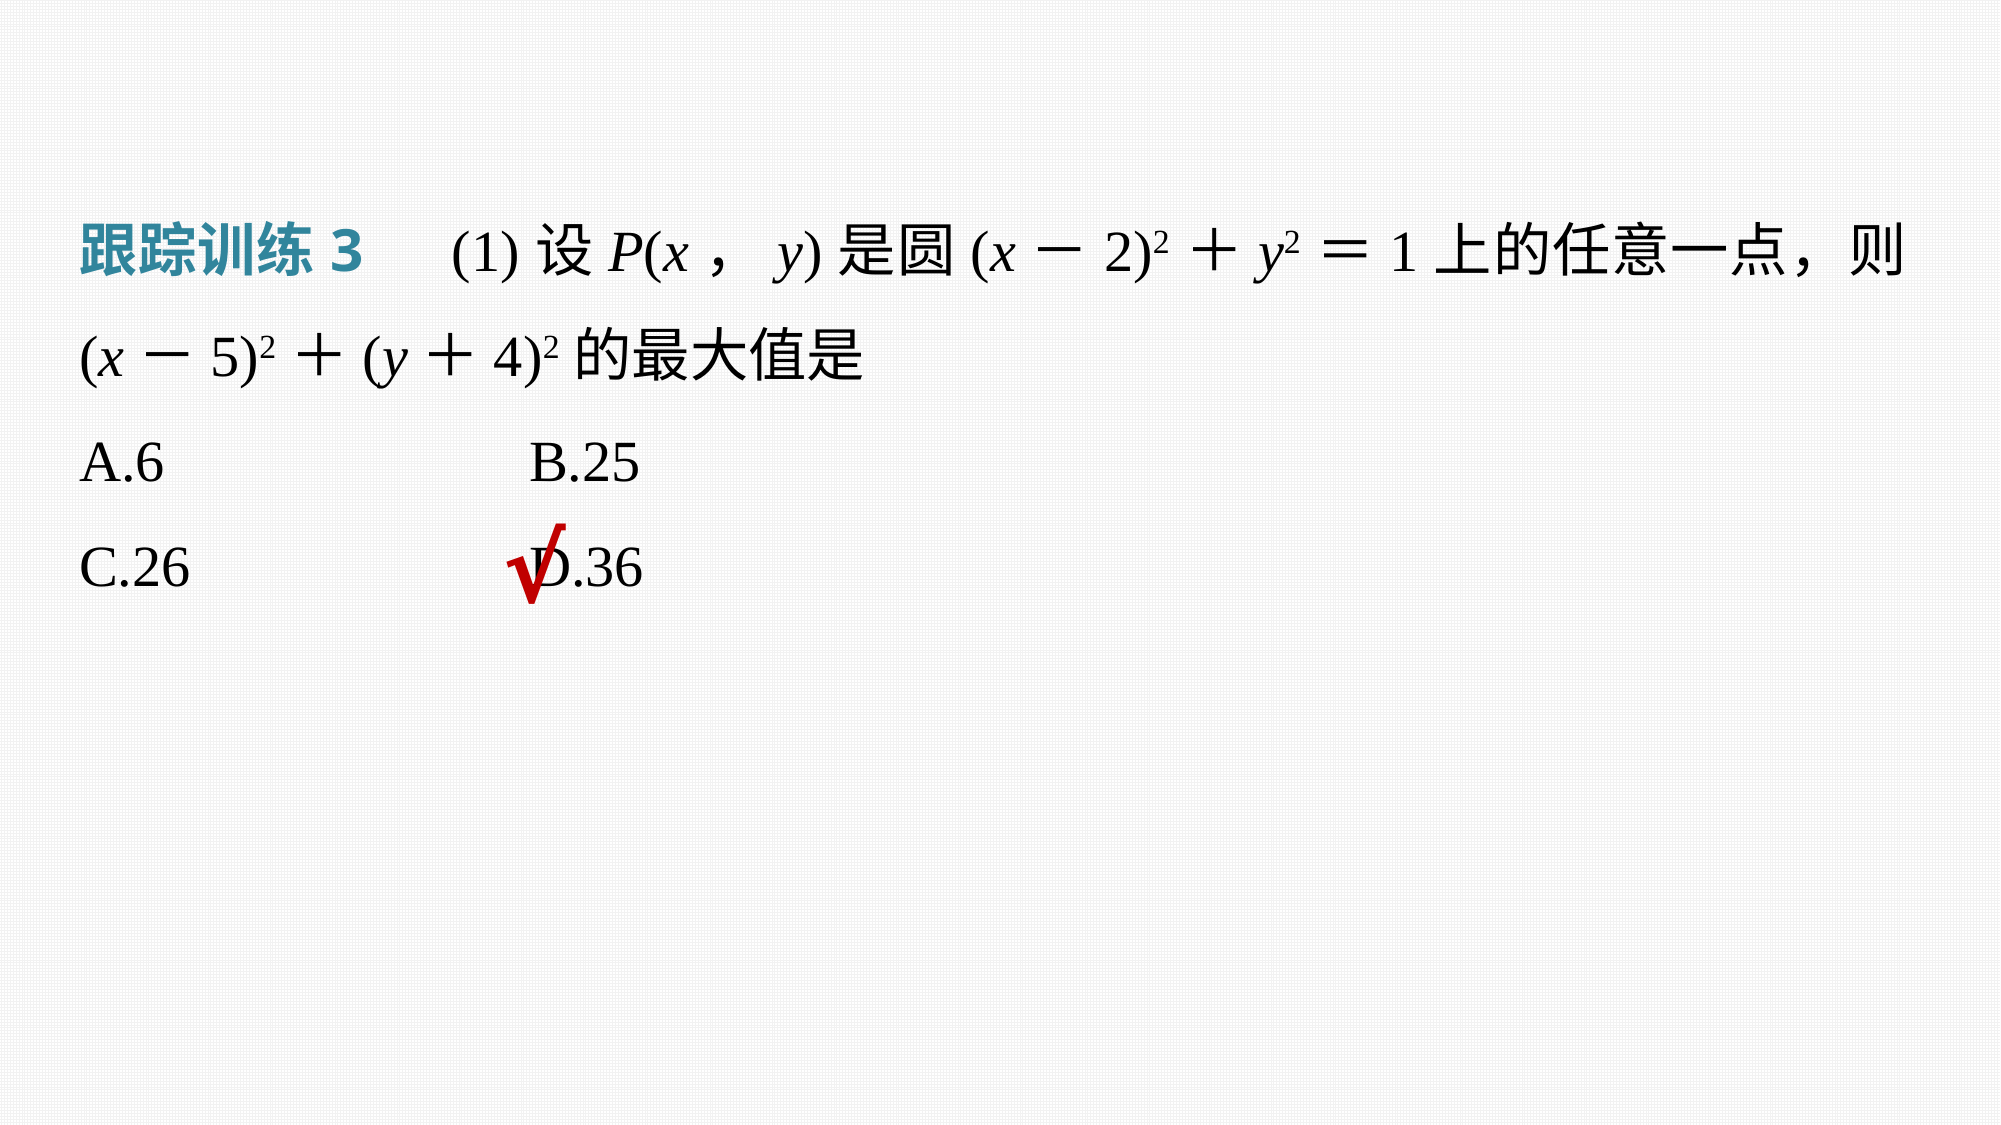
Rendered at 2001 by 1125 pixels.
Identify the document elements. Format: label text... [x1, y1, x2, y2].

text_box 跟踪训练3 (1)设P(x，y)是圆(x－2)2＋y2＝1上的任意一点，则(x－5)2＋(y＋4)2的最大值是 A.6 B.25 C.26 D.36 [64, 170, 1936, 605]
text_box √ [489, 501, 614, 629]
